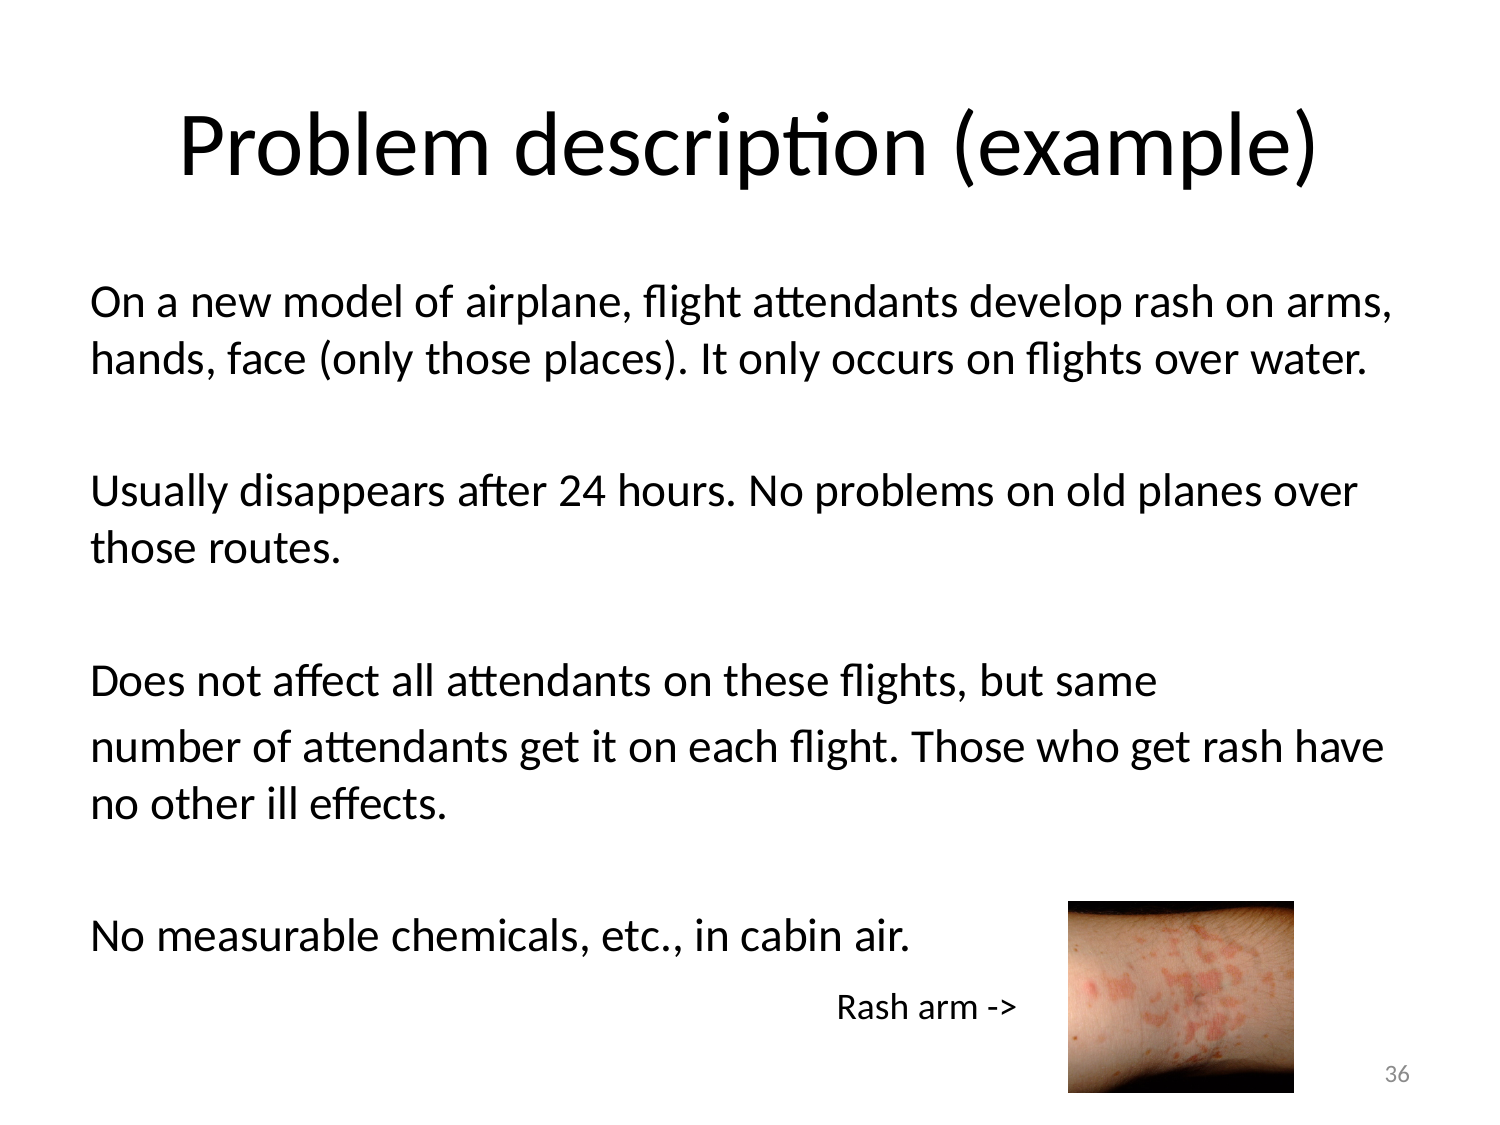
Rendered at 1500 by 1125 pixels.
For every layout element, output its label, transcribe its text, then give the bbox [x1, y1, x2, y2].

text_box Rash arm -> [821, 974, 1033, 1035]
picture [1068, 901, 1294, 1093]
list On a new model of airplane, flight attendants develop rash on arms, hands, face (only those places). It only occurs on flights over water. Usually disappears after 24 hours. No problems on old planes over those routes. Does not affect all attendants on these flights, but same number of attendants get it on each flight. Those who get rash have no other ill effects. No measurable chemicals, etc., in cabin air. [75, 262, 1425, 1005]
title Problem description (example) [75, 45, 1425, 233]
slide_number 36 [1074, 1042, 1425, 1103]
